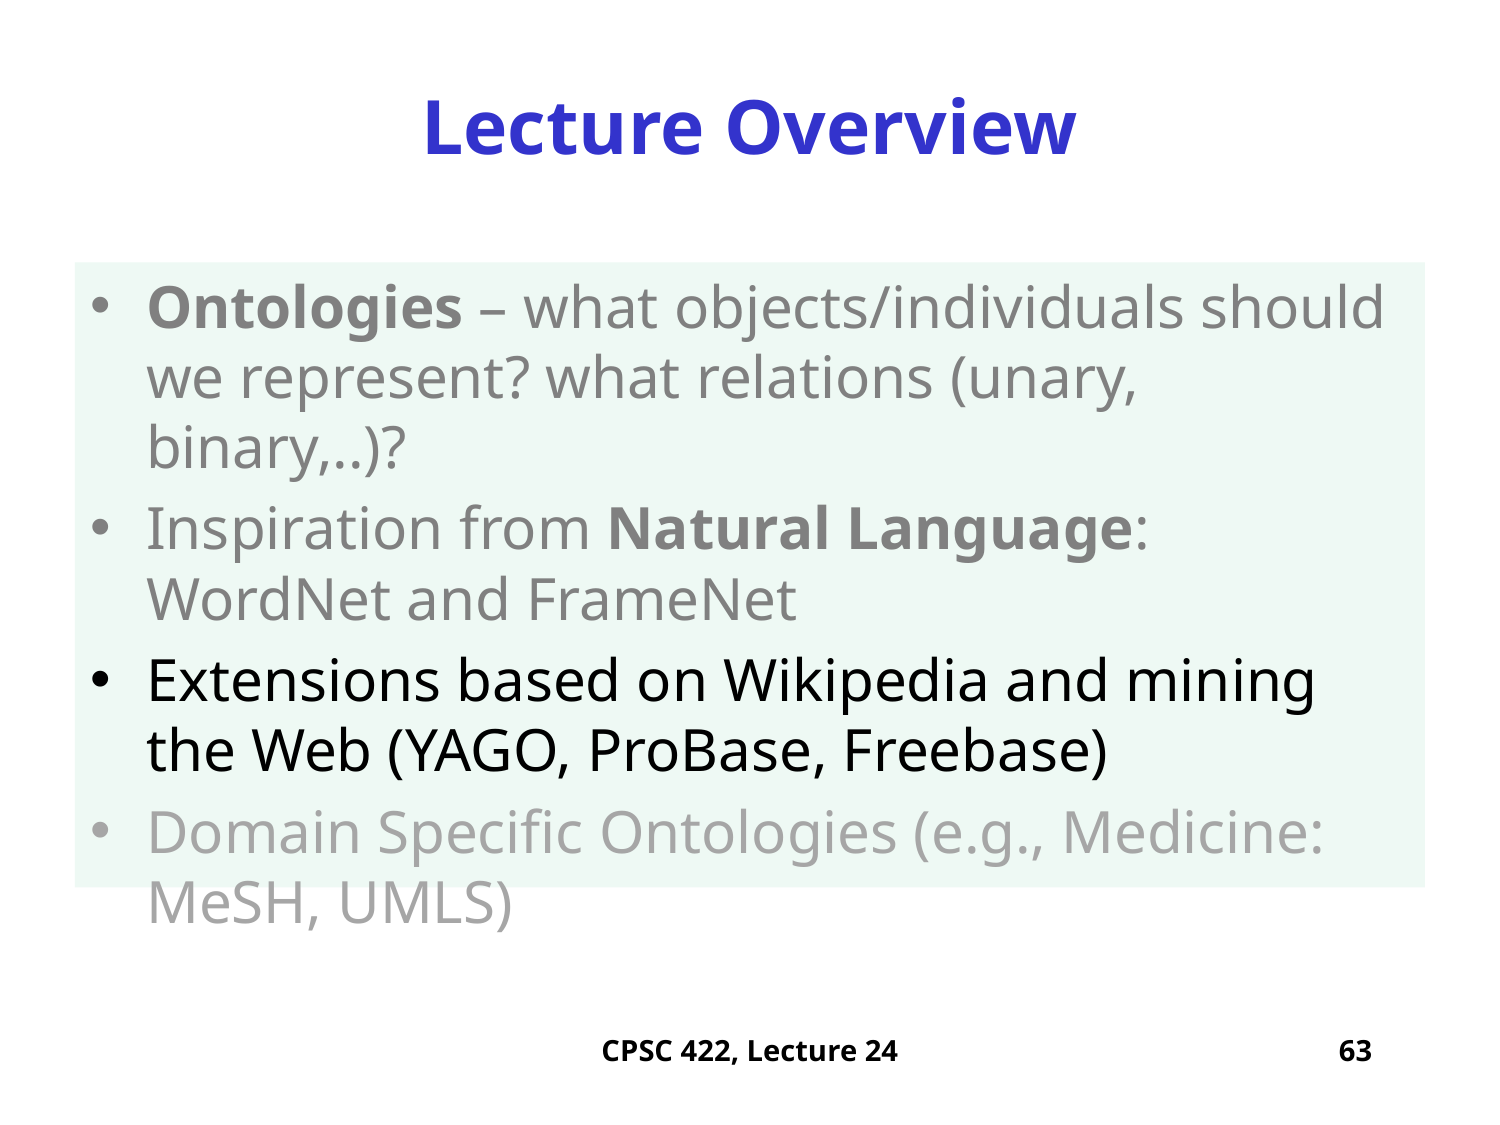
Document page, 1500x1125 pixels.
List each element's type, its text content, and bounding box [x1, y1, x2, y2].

slide_number 63 [1074, 1024, 1388, 1101]
title Lecture Overview [111, 30, 1388, 219]
text_box Ontologies – what objects/individuals should we represent? what relations (unary, binary,..)? Inspiration from Natural Language: WordNet and FrameNet Extensions based on Wikipedia and mining the Web (YAGO, ProBase, Freebase) Domain Specific Ontologies (e.g., Medicine: MeSH, UMLS) [74, 262, 1425, 888]
footer CPSC 422, Lecture 24 [512, 1024, 988, 1101]
